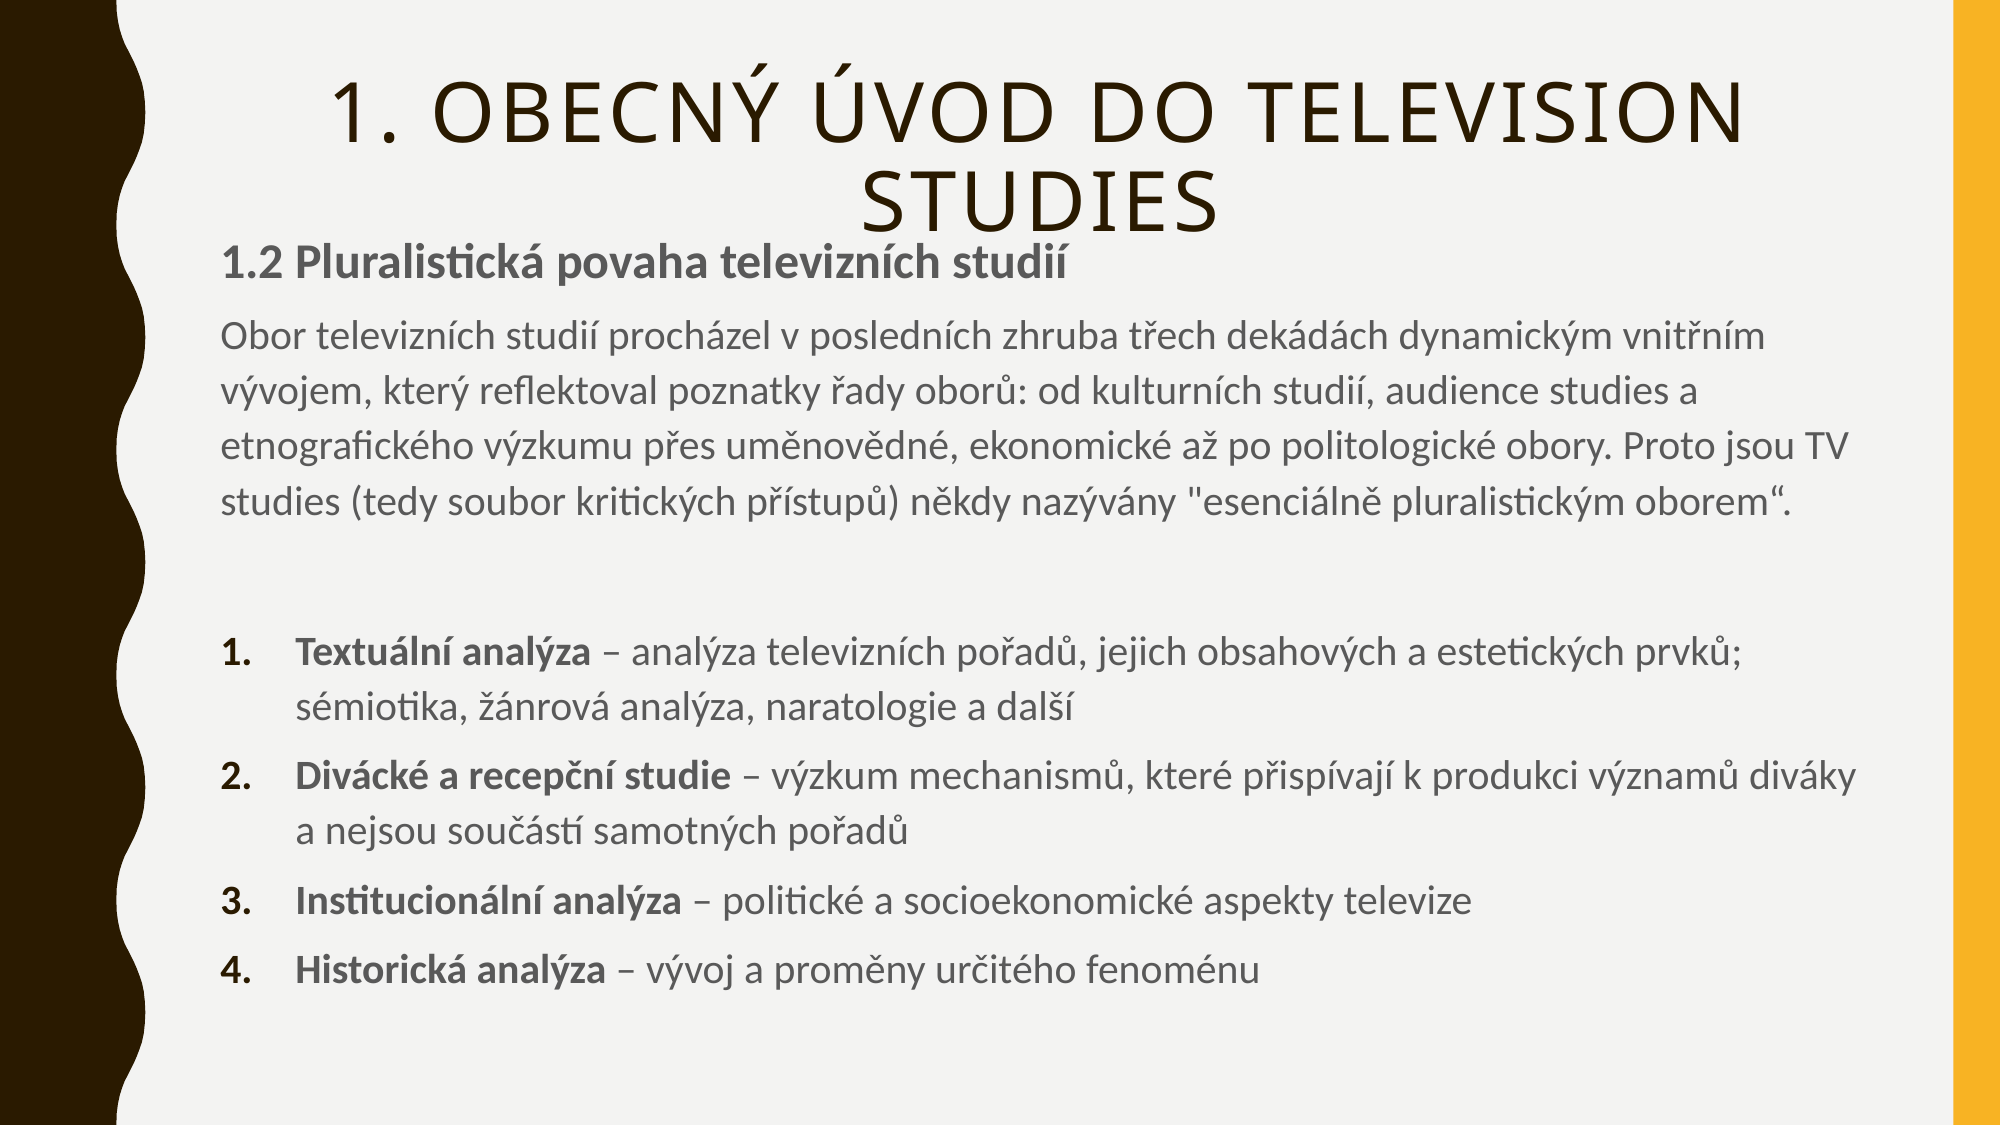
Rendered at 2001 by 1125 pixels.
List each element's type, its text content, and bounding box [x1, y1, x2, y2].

list 1.2 Pluralistická povaha televizních studií Obor televizních studií procházel v posledních zhruba třech dekádách dynamickým vnitřním vývojem, který reflektoval poznatky řady oborů: od kulturních studií, audience studies a etnografického výzkumu přes uměnovědné, ekonomické až po politologické obory. Proto jsou TV studies (tedy soubor kritických přístupů) někdy nazývány "esenciálně pluralistickým oborem“. Textuální analýza – analýza televizních pořadů, jejich obsahových a estetických prvků; sémiotika, žánrová analýza, naratologie a další Divácké a recepční studie – výzkum mechanismů, které přispívají k produkci významů diváky a nejsou součástí samotných pořadů Institucionální analýza – politické a socioekonomické aspekty televize Historická analýza – vývoj a proměny určitého fenoménu [205, 215, 1875, 1100]
title 1. obecný úvod do television studies [205, 62, 1875, 215]
